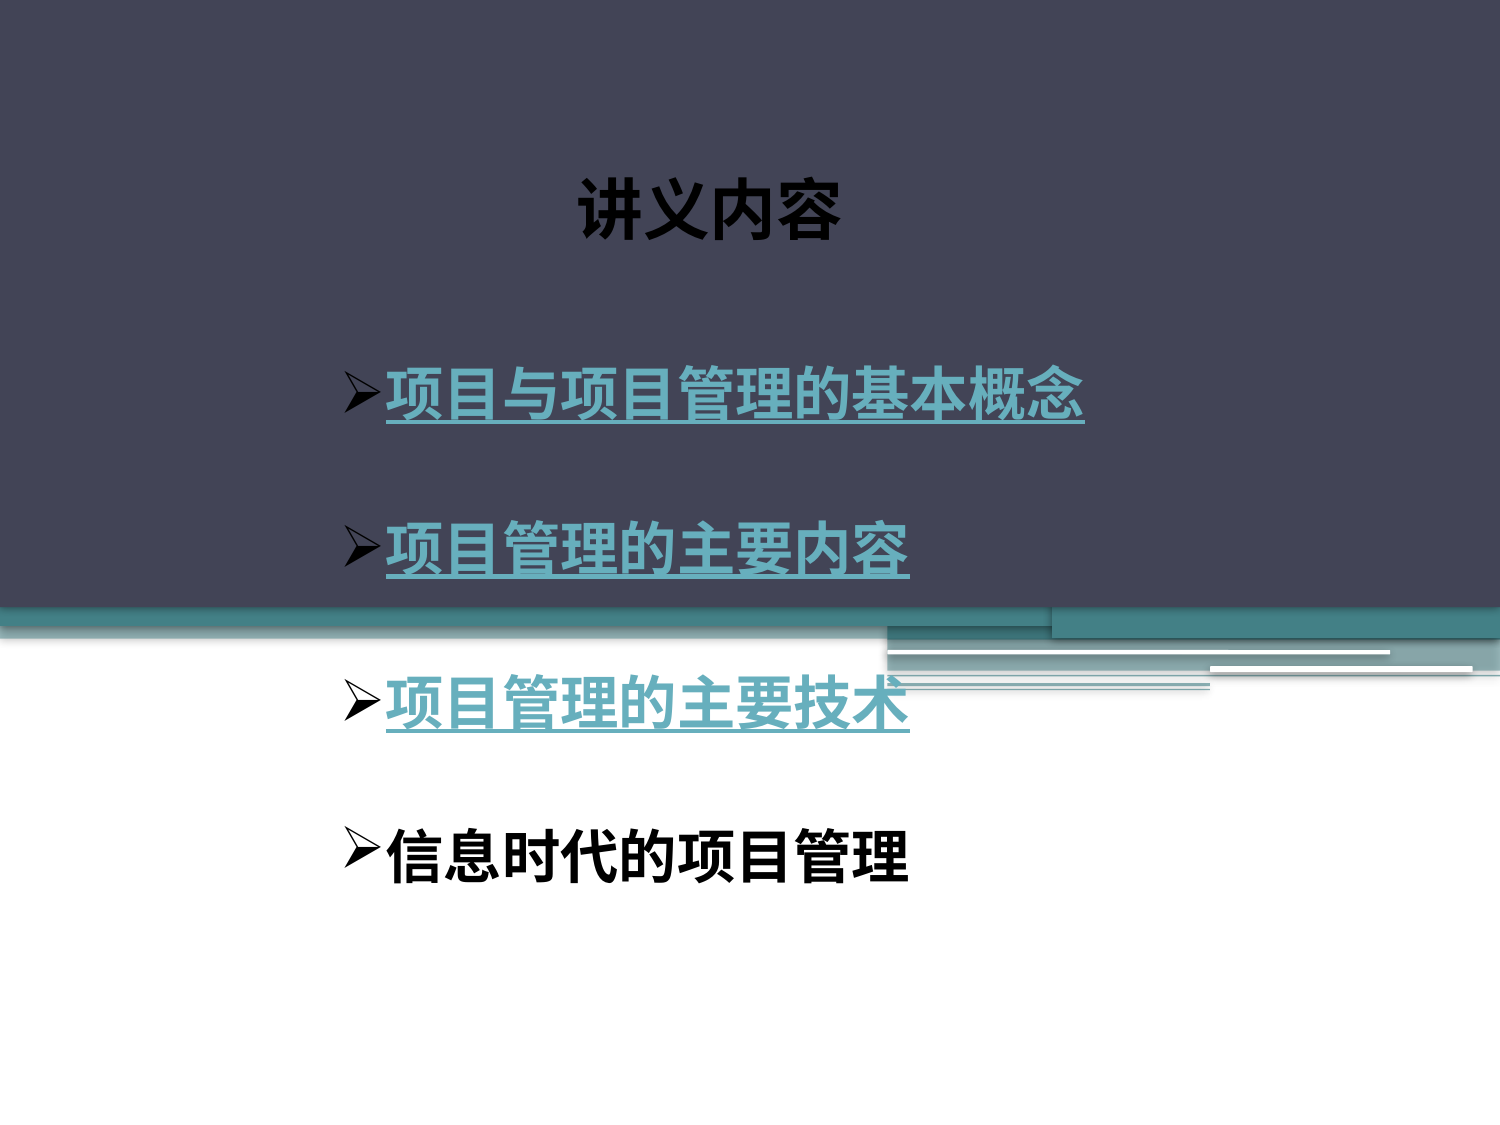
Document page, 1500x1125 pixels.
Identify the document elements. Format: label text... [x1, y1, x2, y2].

text_box 讲义内容 [561, 160, 859, 256]
text_box 项目与项目管理的基本概念 项目管理的主要内容 项目管理的主要技术 信息时代的项目管理 [324, 350, 1147, 898]
